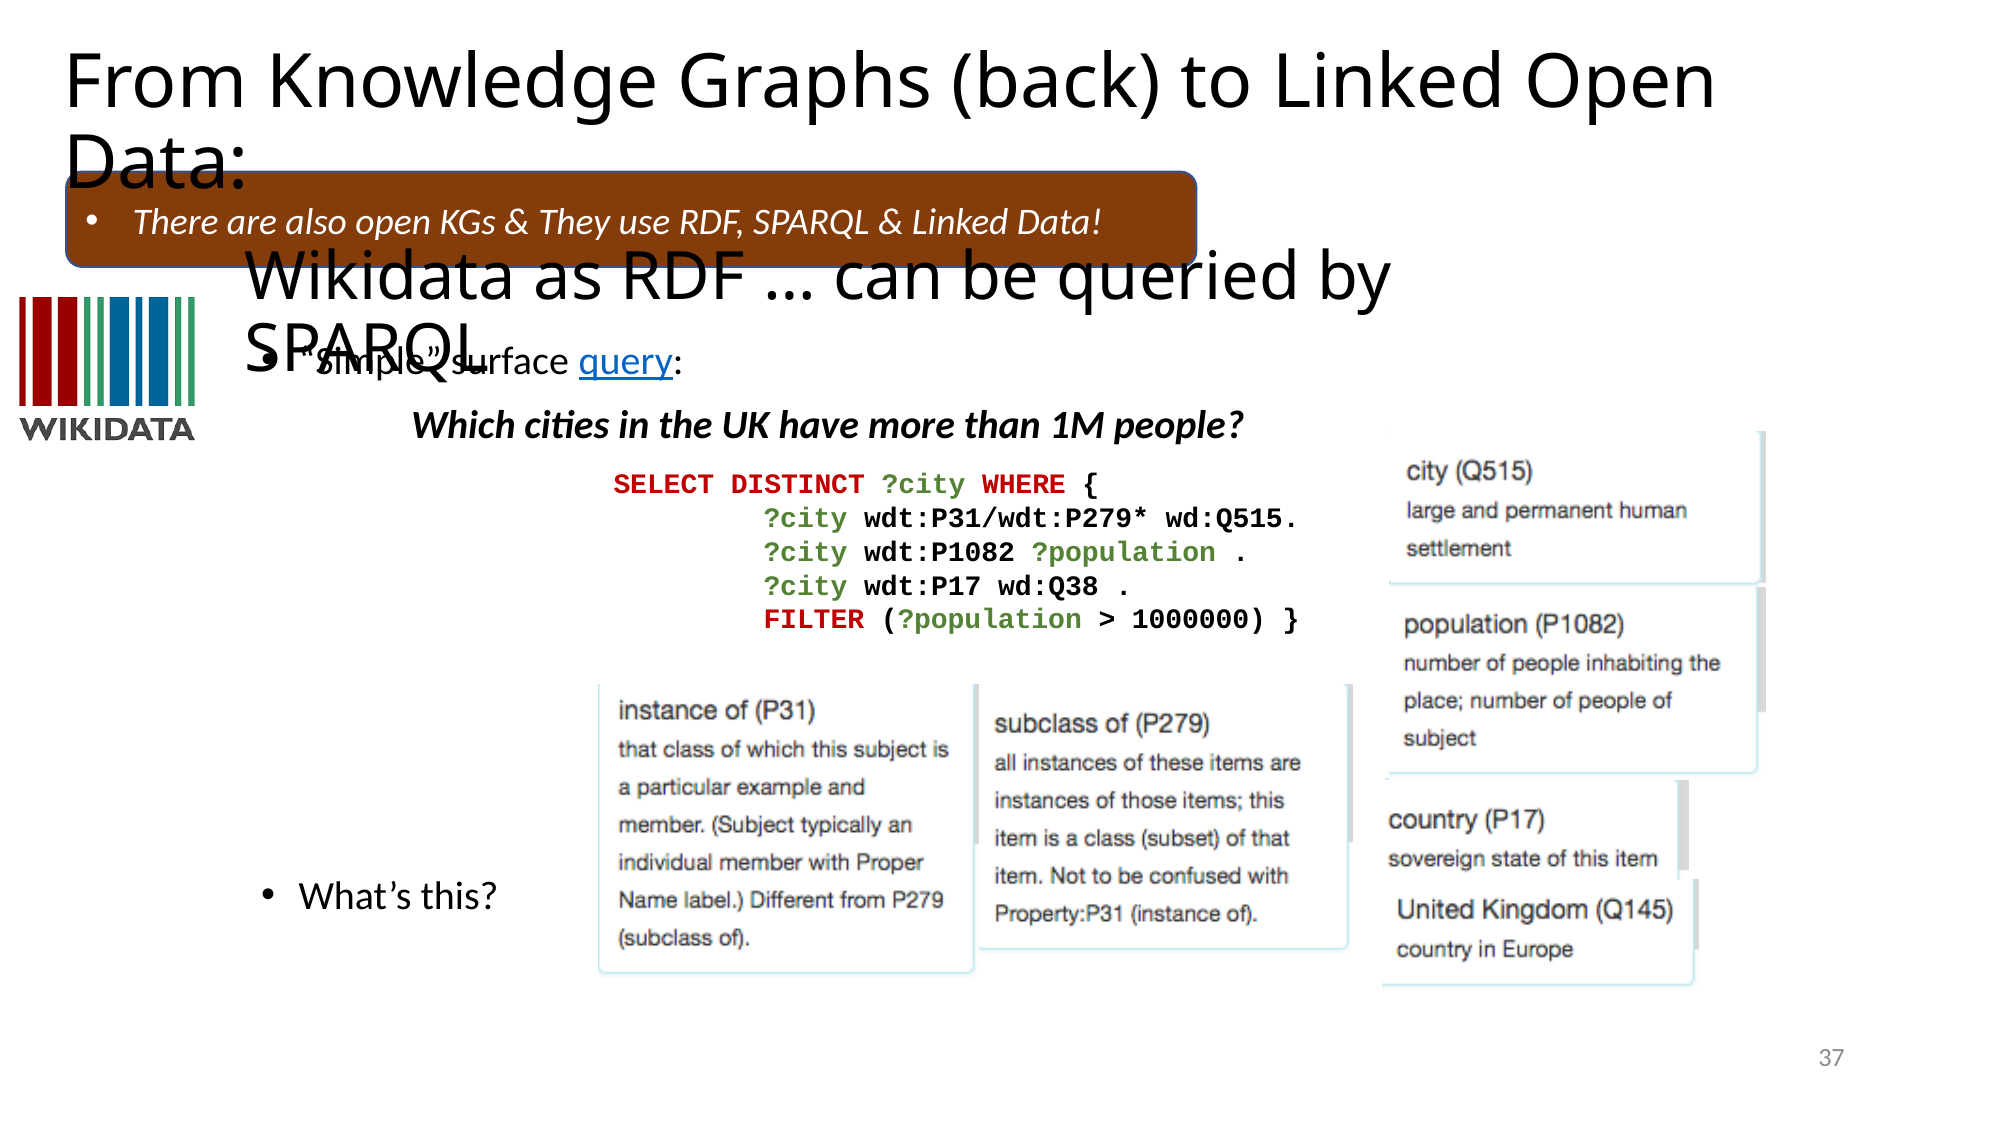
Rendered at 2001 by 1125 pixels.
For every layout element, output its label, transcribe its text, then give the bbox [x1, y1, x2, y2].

text_box There are also open KGs & They use RDF, SPARQL & Linked Data! [64, 233, 1198, 268]
slide_number 37 [1736, 1030, 1860, 1081]
title From Knowledge Graphs (back) to Linked Open Data: [48, 15, 1774, 233]
picture [598, 684, 1353, 978]
text_box Wikidata as RDF … can be queried by SPARQL [229, 259, 1592, 368]
picture [0, 287, 221, 449]
picture [1382, 431, 1766, 990]
text_box “Simple” surface query: Which cities in the UK have more than 1M people? What’s this? [261, 332, 1766, 945]
